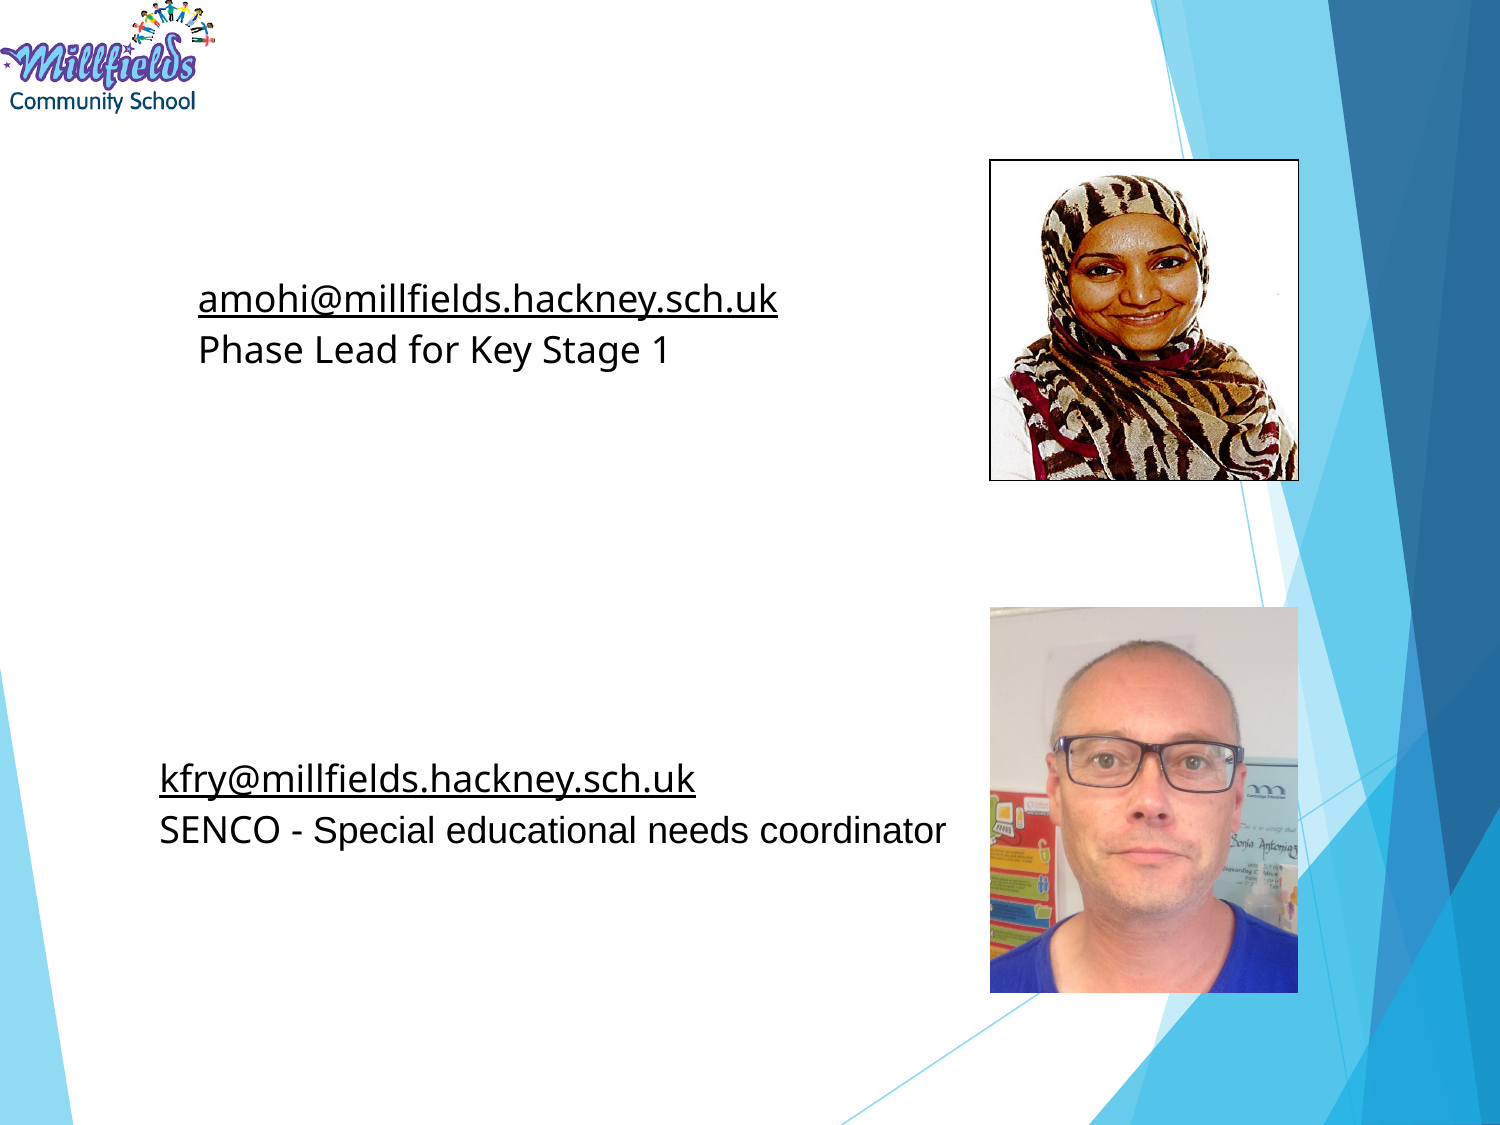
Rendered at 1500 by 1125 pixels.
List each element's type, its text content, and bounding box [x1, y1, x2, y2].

picture [990, 160, 1298, 481]
text_box amohi@millfields.hackney.sch.uk Phase Lead for Key Stage 1 [182, 267, 800, 379]
picture [990, 607, 1298, 993]
picture [0, 0, 215, 114]
text_box kfry@millfields.hackney.sch.uk SENCO - Special educational needs coordinator [144, 747, 964, 859]
